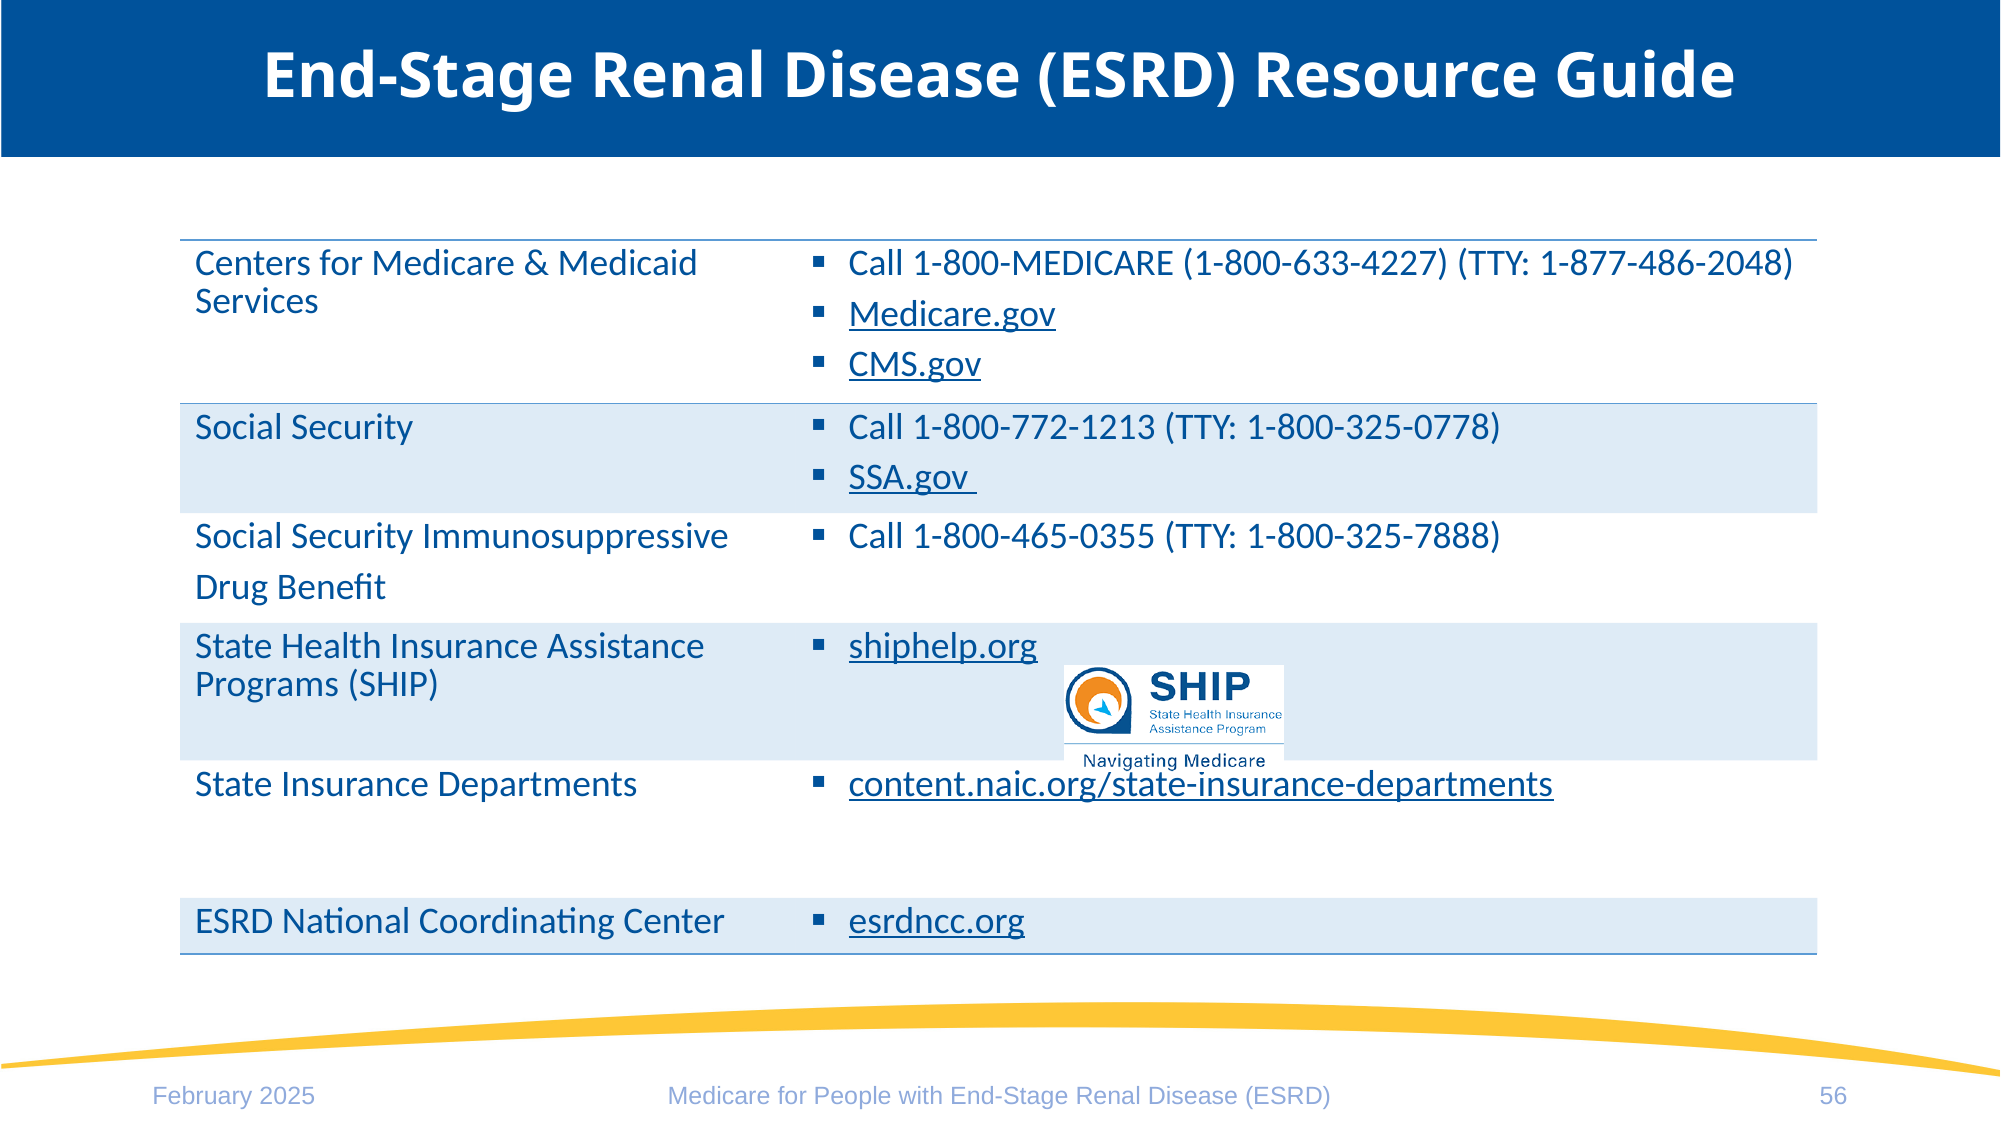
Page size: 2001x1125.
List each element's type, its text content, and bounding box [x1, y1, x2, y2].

table_cell esrdncc.org [795, 898, 1817, 953]
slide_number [137, 1065, 588, 1125]
table_cell ESRD National Coordinating Center [180, 898, 795, 953]
table_cell Call 1-800-465-0355 (TTY: 1-800-325-7888) [795, 513, 1817, 623]
picture [0, 0, 2001, 1125]
table_cell State Health Insurance Assistance Programs (SHIP) [180, 623, 795, 760]
title End-Stage Renal Disease (ESRD) Resource Guide [0, 0, 2000, 155]
table_cell State Insurance Departments [180, 760, 795, 898]
table_header Centers for Medicare & Medicaid Services [180, 241, 795, 403]
table_cell Social Security [180, 404, 795, 513]
table_cell shiphelp.org [795, 623, 1817, 760]
footer Medicare for People with End-Stage Renal Disease (ESRD) [642, 1065, 1358, 1125]
slide_number 56 [1412, 1065, 1863, 1125]
table_cell Call 1-800-772-1213 (TTY: 1-800-325-0778) SSA.gov [795, 404, 1817, 513]
table_cell Social Security Immunosuppressive Drug Benefit [180, 513, 795, 623]
table_cell content.naic.org/state-insurance-departments [795, 760, 1817, 898]
table_header Call 1-800-MEDICARE (1-800-633-4227) (TTY: 1-877-486-2048) Medicare.gov CMS.gov [795, 241, 1817, 403]
